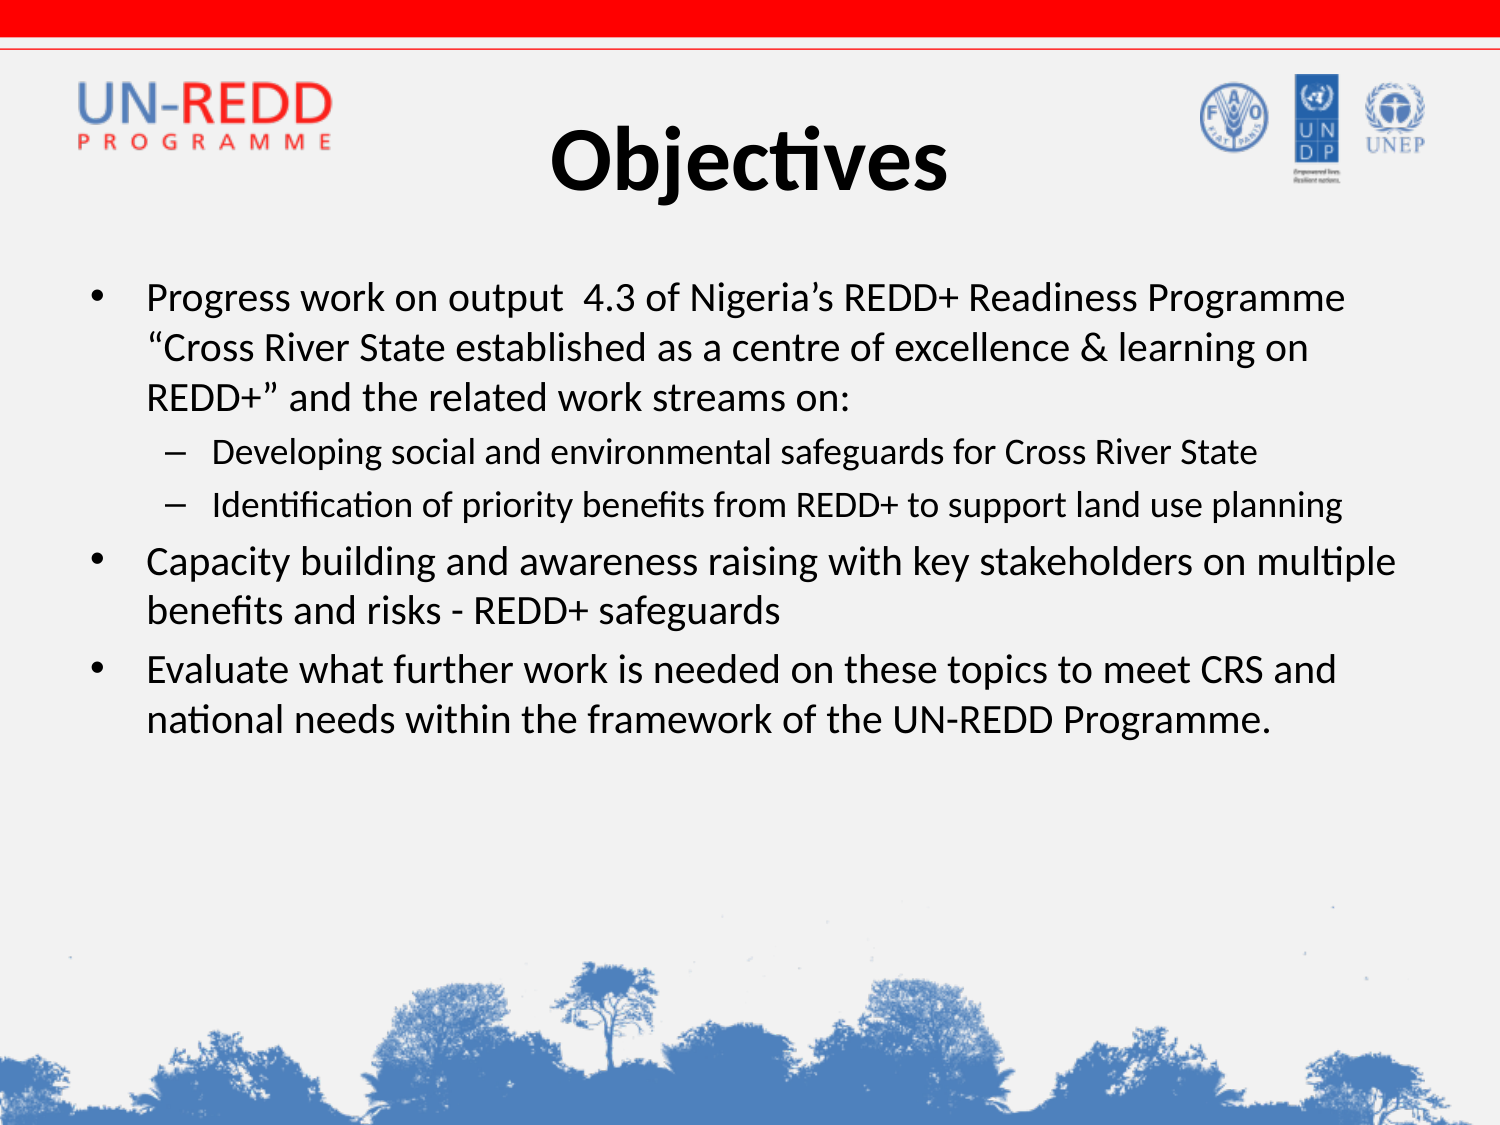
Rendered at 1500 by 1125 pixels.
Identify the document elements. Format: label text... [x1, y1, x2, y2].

picture [0, 821, 1500, 1125]
list Progress work on output 4.3 of Nigeria’s REDD+ Readiness Programme “Cross River State established as a centre of excellence & learning on REDD+” and the related work streams on: Developing social and environmental safeguards for Cross River State Identification of priority benefits from REDD+ to support land use planning Capacity building and awareness raising with key stakeholders on multiple benefits and risks - REDD+ safeguards Evaluate what further work is needed on these topics to meet CRS and national needs within the framework of the UN-REDD Programme. [75, 262, 1425, 1005]
picture [74, 74, 345, 155]
title Objectives [75, 75, 1425, 233]
